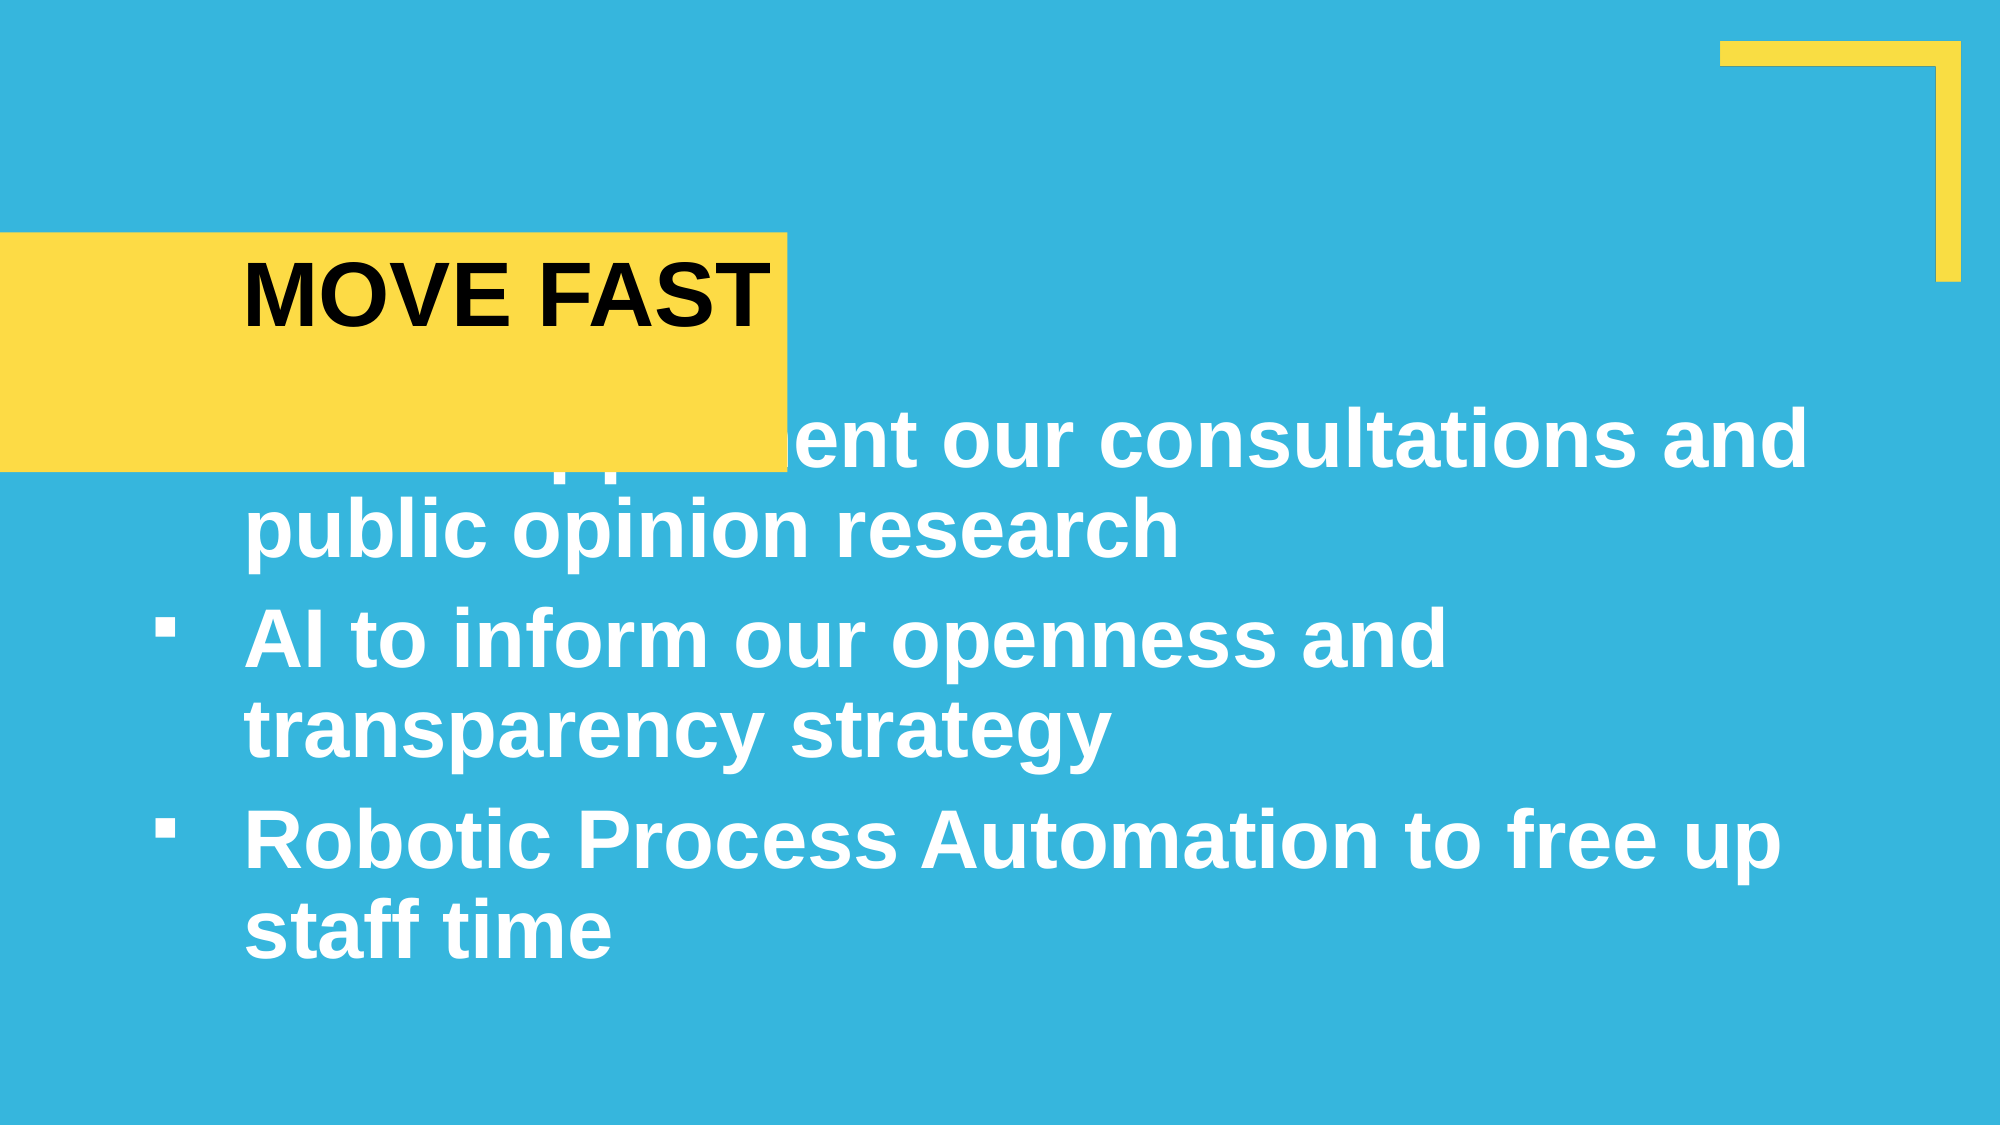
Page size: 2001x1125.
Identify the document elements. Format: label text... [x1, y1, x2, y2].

picture [1681, 0, 1992, 338]
text_box MOVE FAST [0, 232, 788, 473]
list AI to supplement our consultations and public opinion research AI to inform our openness and transparency strategy Robotic Process Automation to free up staff time [135, 387, 1864, 731]
